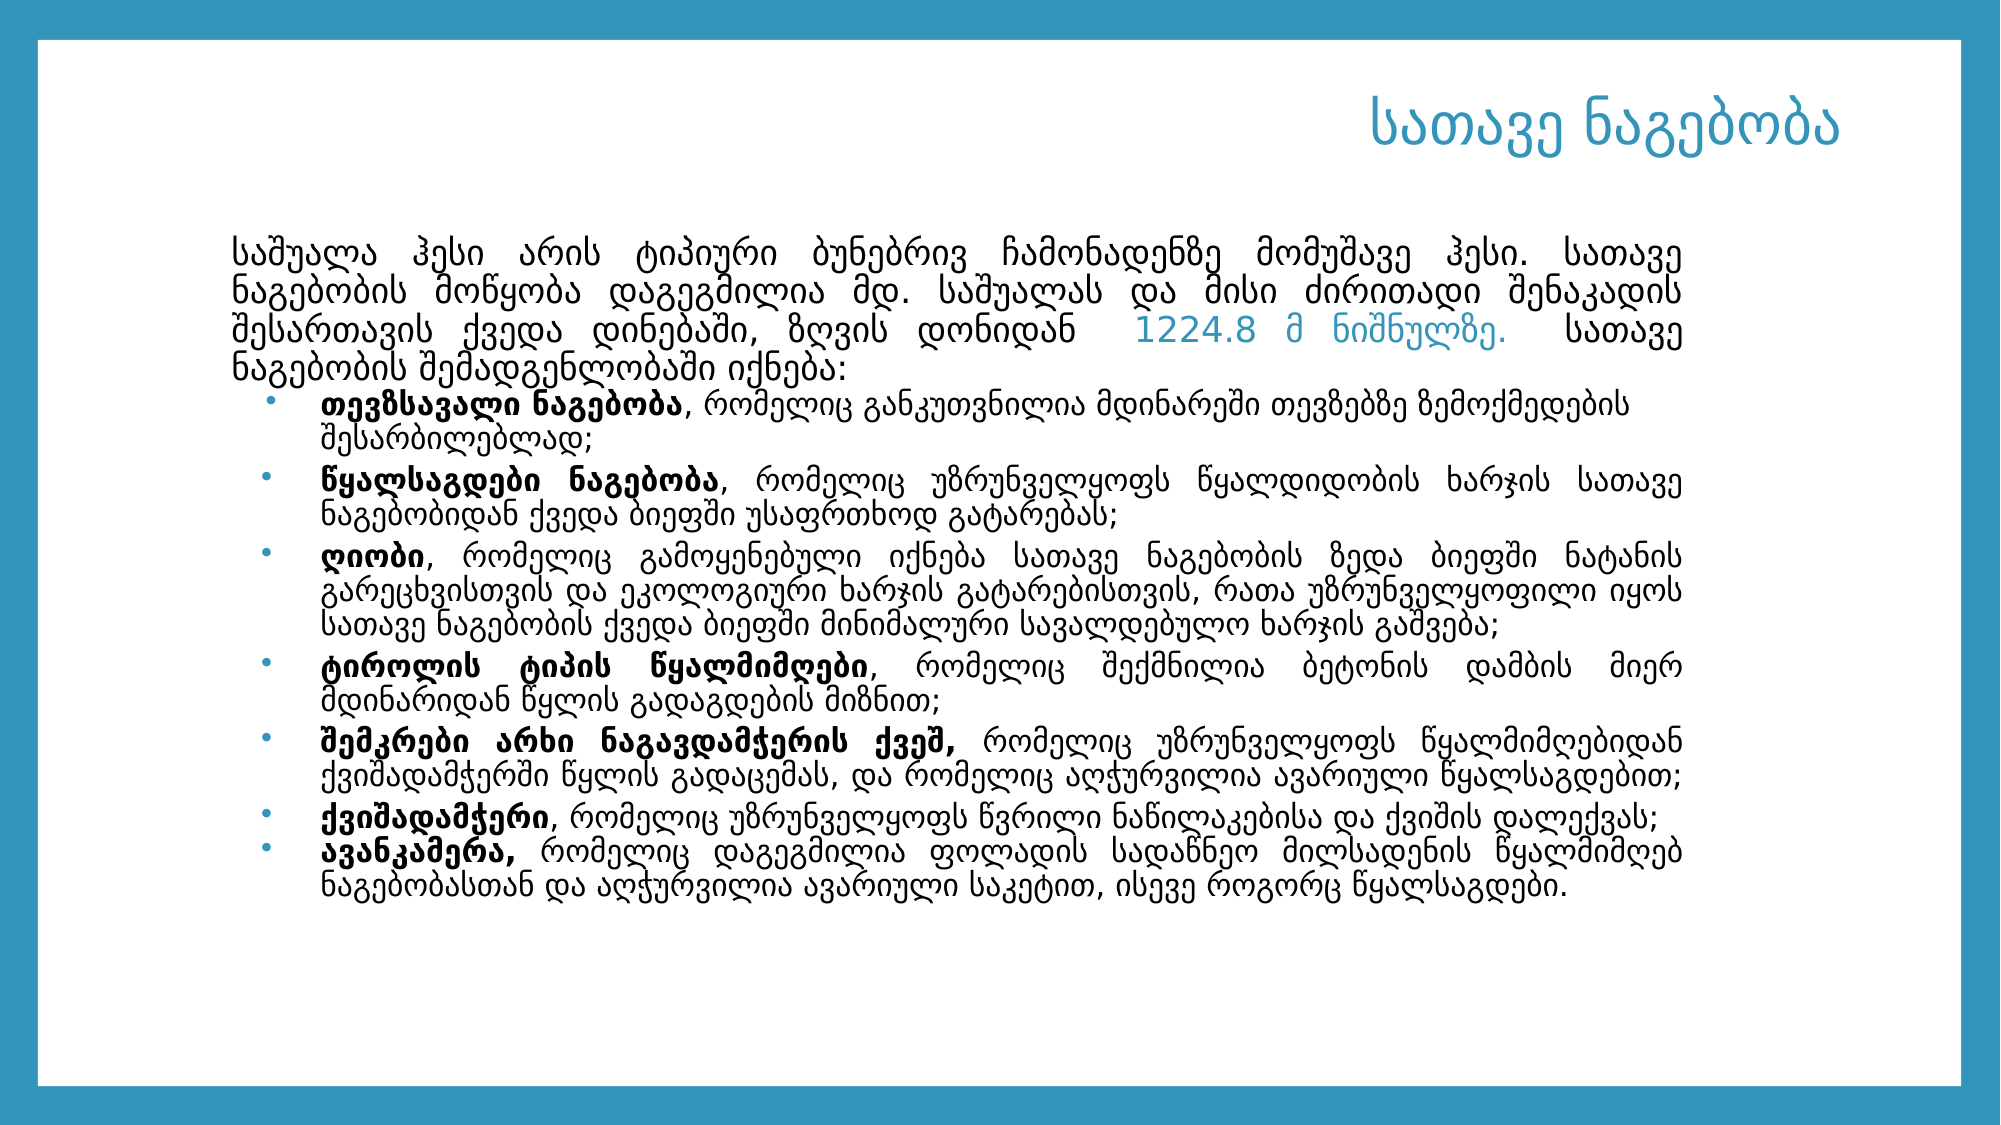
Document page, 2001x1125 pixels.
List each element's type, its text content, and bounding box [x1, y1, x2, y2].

title სათავე ნაგებობა [1297, 68, 1857, 183]
list საშუალა ჰესი არის ტიპიური ბუნებრივ ჩამონადენზე მომუშავე ჰესი. სათავე ნაგებობის მოწყობა დაგეგმილია მდ. საშუალას და მისი ძირითადი შენაკადის შესართავის ქვედა დინებაში, ზღვის დონიდან 1224.8 მ ნიშნულზე. სათავე ნაგებობის შემადგენლობაში იქნება: თევზსავალი ნაგებობა, რომელიც განკუთვნილია მდინარეში თევზებზე ზემოქმედების შესარბილებლად; წყალსაგდები ნაგებობა, რომელიც უზრუნველყოფს წყალდიდობის ხარჯის სათავე ნაგებობიდან ქვედა ბიეფში უსაფრთხოდ გატარებას; ღიობი, რომელიც გამოყენებული იქნება სათავე ნაგებობის ზედა ბიეფში ნატანის გარეცხვისთვის და ეკოლოგიური ხარჯის გატარებისთვის, რათა უზრუნველყოფილი იყოს სათავე ნაგებობის ქვედა ბიეფში მინიმალური სავალდებულო ხარჯის გაშვება; ტიროლის ტიპის წყალმიმღები, რომელიც შექმნილია ბეტონის დამბის მიერ მდინარიდან წყლის გადაგდების მიზნით; შემკრები არხი ნაგავდამჭერის ქვეშ, რომელიც უზრუნველყოფს წყალმიმღებიდან ქვიშადამჭერში წყლის გადაცემას, და რომელიც აღჭურვილია ავარიული წყალსაგდებით; ქვიშადამჭერი, რომელიც უზრუნველყოფს წვრილი ნაწილაკებისა და ქვიშის დალექვას; ავანკამერა, რომელიც დაგეგმილია ფოლადის სადაწნეო მილსადენის წყალმიმღებ ნაგებობასთან და აღჭურვილია ავარიული საკეტით, ისევე როგორც წყალსაგდები. [216, 227, 1699, 928]
